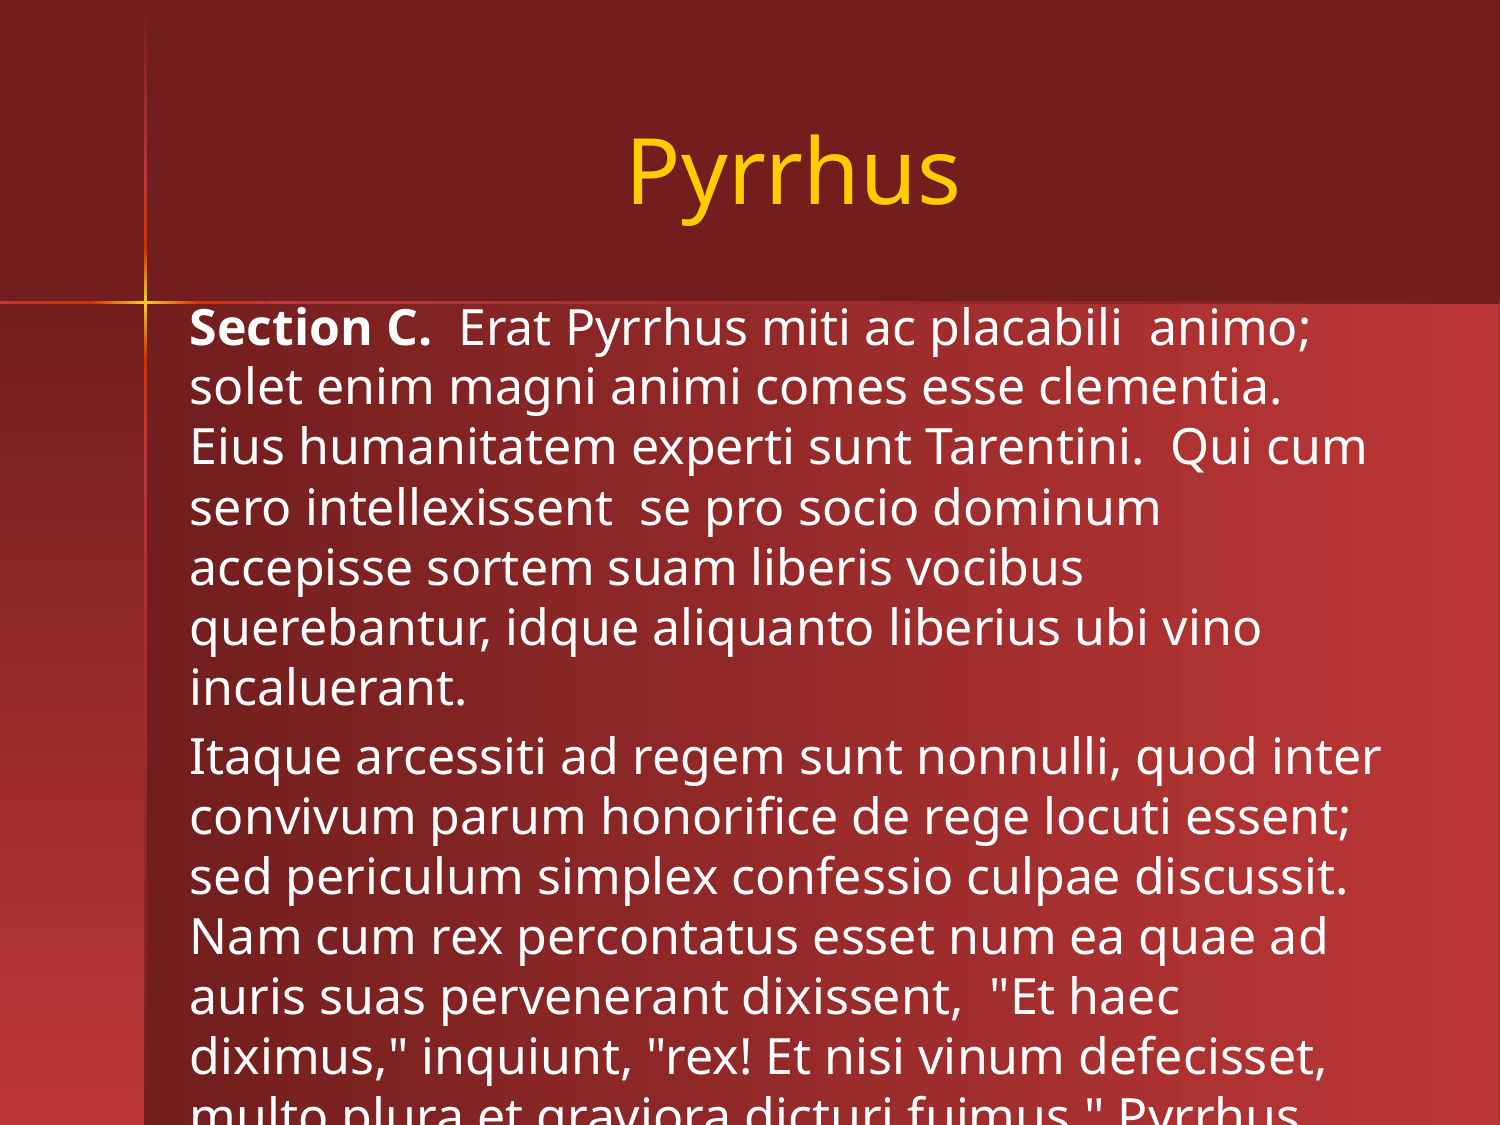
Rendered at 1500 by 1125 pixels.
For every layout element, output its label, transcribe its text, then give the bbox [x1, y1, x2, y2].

title Pyrrhus [174, 49, 1413, 286]
list Section C. Erat Pyrrhus miti ac placabili animo; solet enim magni animi comes esse clementia. Eius humanitatem experti sunt Tarentini. Qui cum sero intellexissent se pro socio dominum accepisse sortem suam liberis vocibus querebantur, idque aliquanto liberius ubi vino incaluerant. Itaque arcessiti ad regem sunt nonnulli, quod inter convivum parum honorifice de rege locuti essent; sed periculum simplex confessio culpae discussit. Nam cum rex percontatus esset num ea quae ad auris suas pervenerant dixissent, "Et haec diximus," inquiunt, "rex! Et nisi vinum defecisset, multo plura et graviora dicturi fuimus." Pyrrhus, qui malebat vini quam hominum eam culpam videri, subridens eos dimisit. [174, 287, 1413, 1076]
